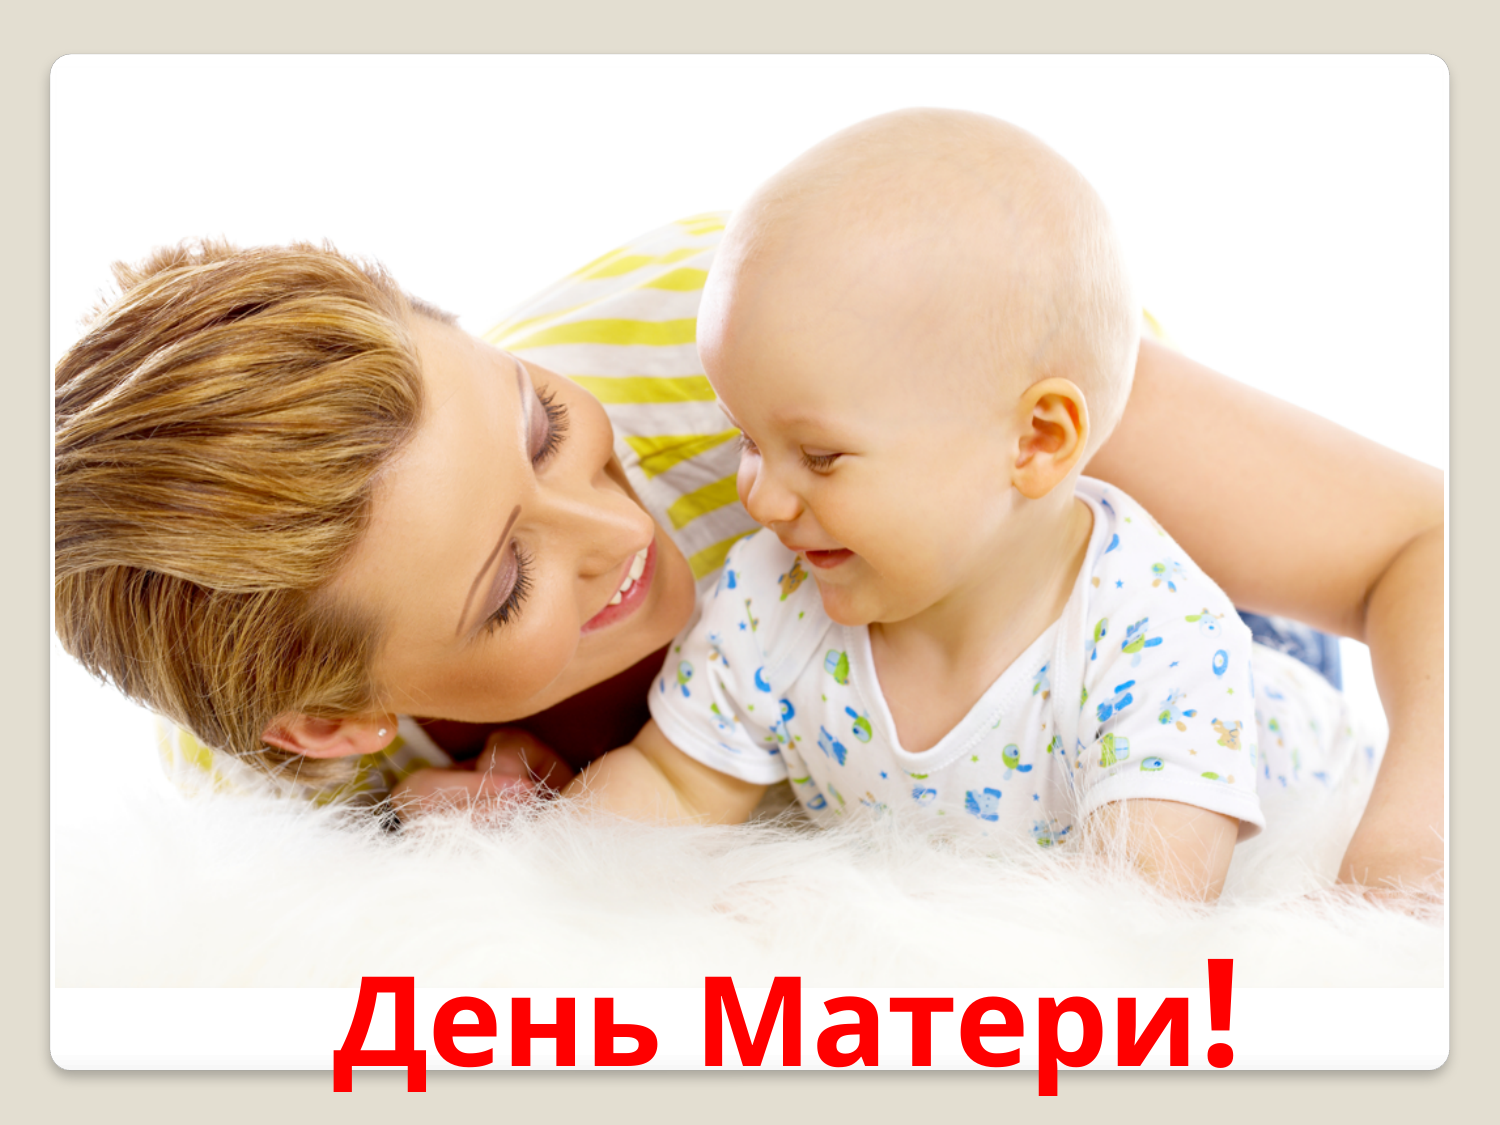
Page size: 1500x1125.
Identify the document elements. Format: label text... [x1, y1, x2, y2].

picture [55, 66, 1444, 988]
title День Матери! [253, 1003, 1323, 1105]
